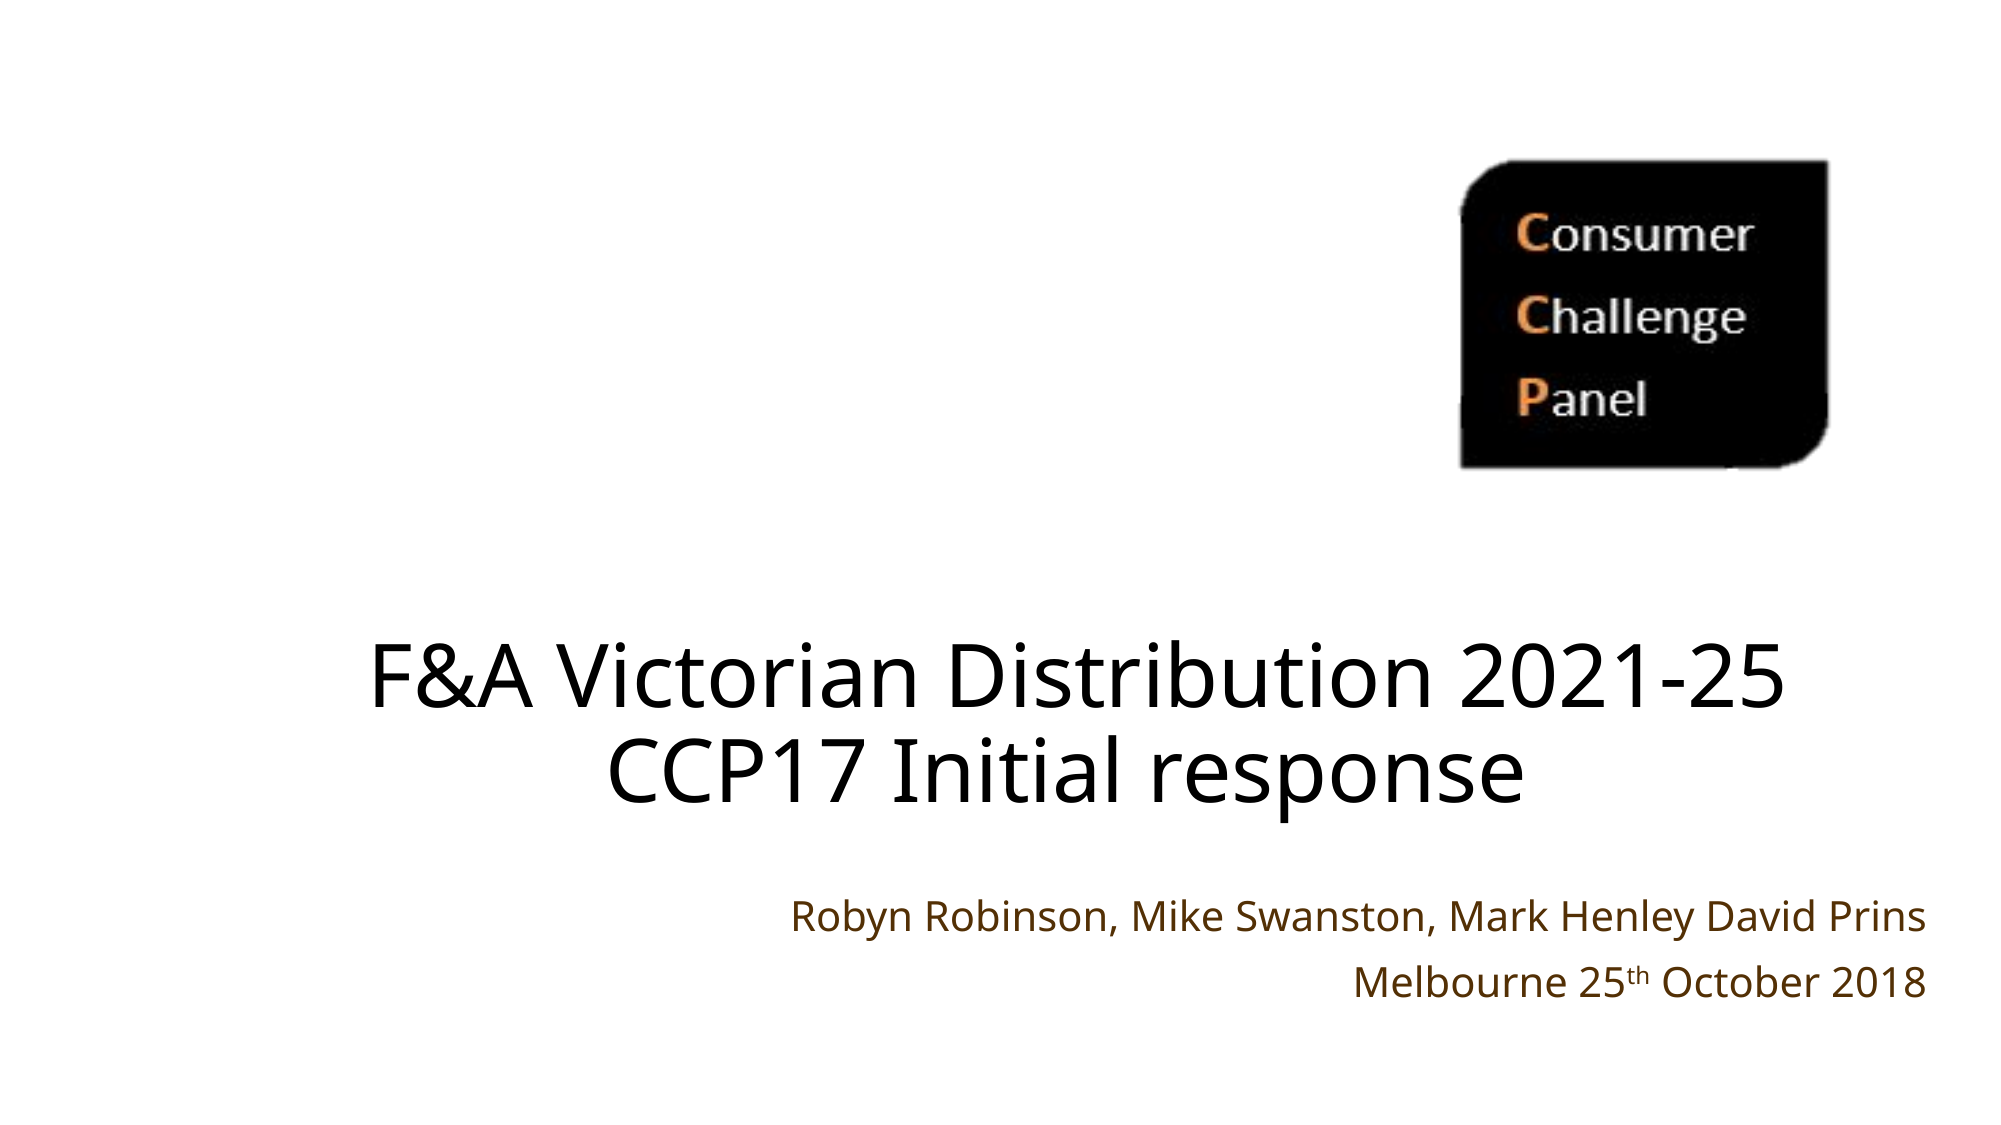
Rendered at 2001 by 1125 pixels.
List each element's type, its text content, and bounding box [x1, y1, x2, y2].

title F&A Victorian Distribution 2021-25 CCP17 Initial response [328, 559, 1829, 830]
text_box Robyn Robinson, Mike Swanston, Mark Henley David Prins Melbourne 25th October 2018 [442, 890, 1943, 1014]
text_box [1303, 134, 1845, 535]
